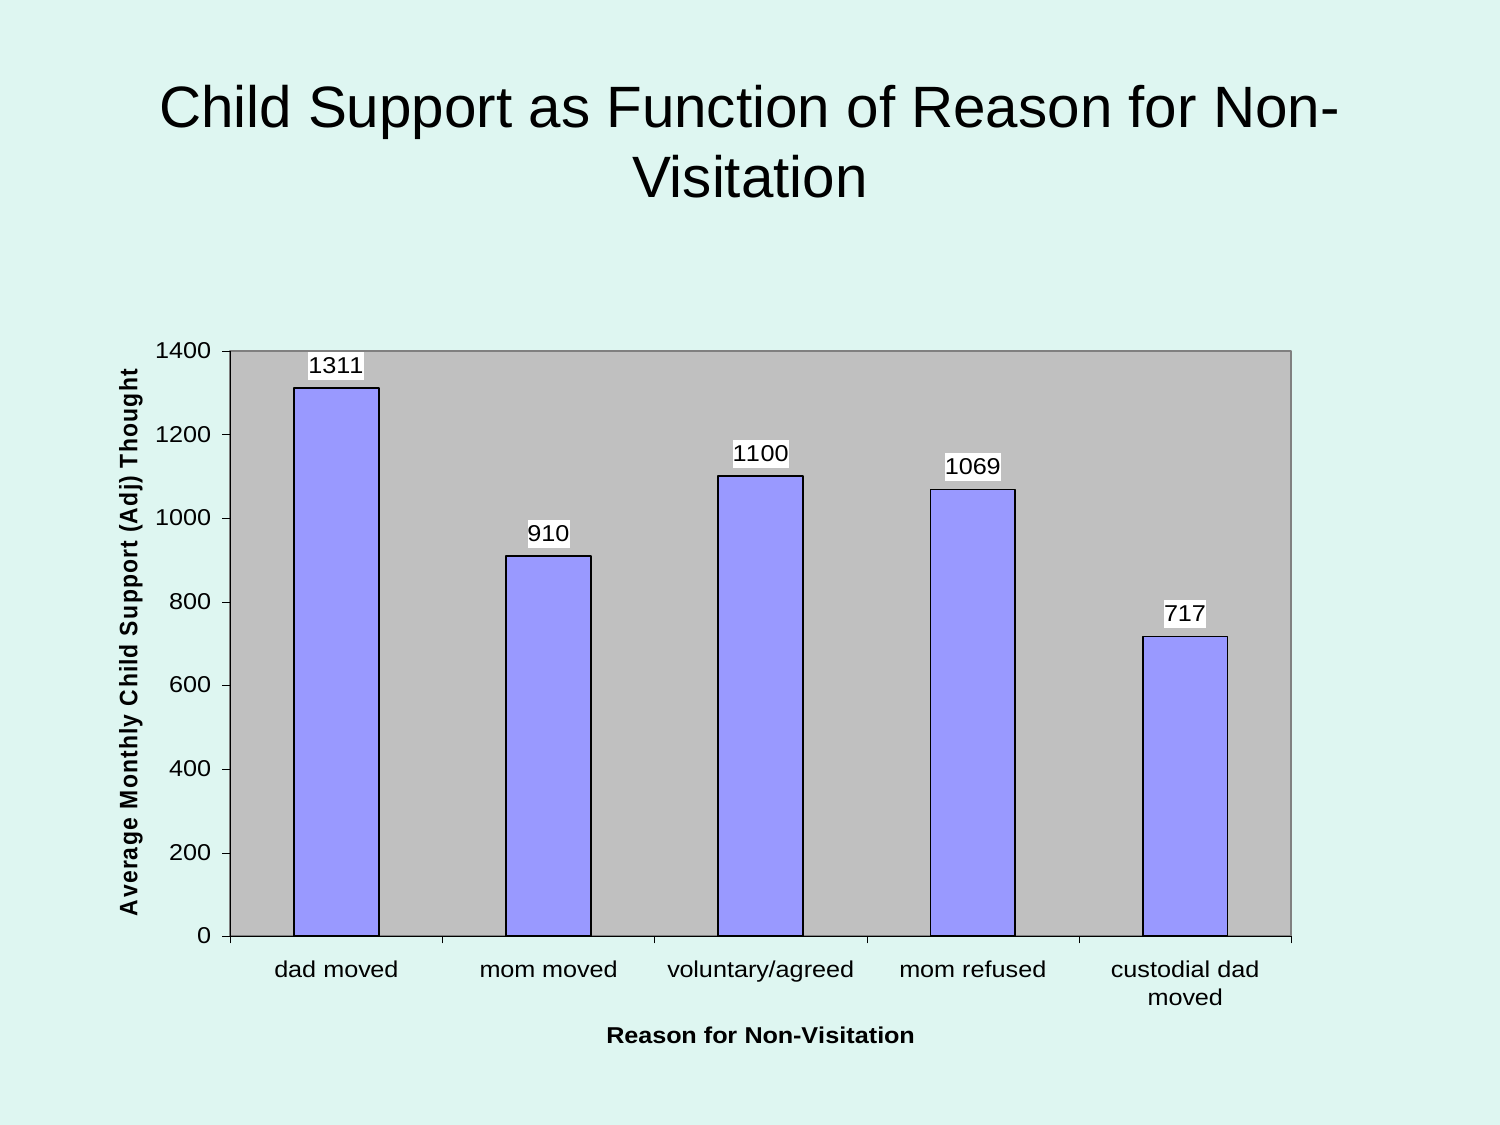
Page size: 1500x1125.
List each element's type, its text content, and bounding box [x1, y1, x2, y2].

title Child Support as Function of Reason for Non-Visitation [74, 44, 1426, 233]
picture [87, 312, 1313, 1076]
